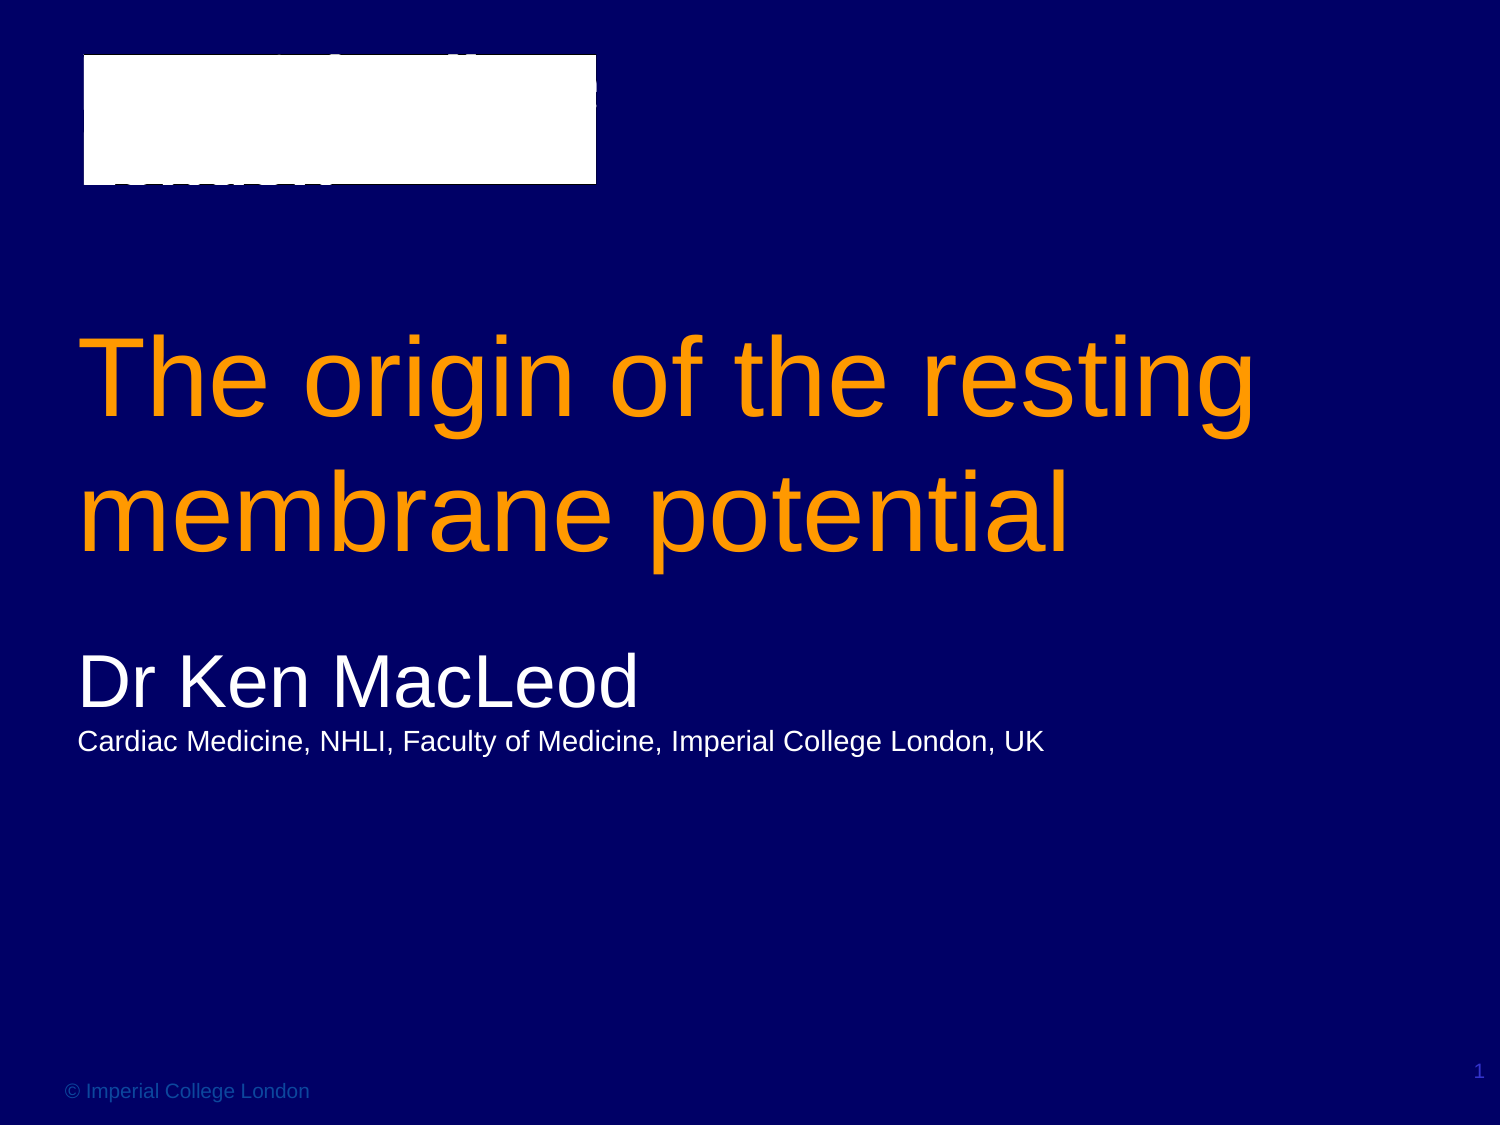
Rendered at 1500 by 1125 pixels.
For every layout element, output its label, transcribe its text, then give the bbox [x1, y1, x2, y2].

title The origin of the resting membrane potential [62, 312, 1338, 566]
subtitle Dr Ken MacLeod Cardiac Medicine, NHLI, Faculty of Medicine, Imperial College London, UK [62, 624, 1113, 913]
slide_number 1 [1187, 1049, 1500, 1125]
picture [83, 54, 597, 185]
